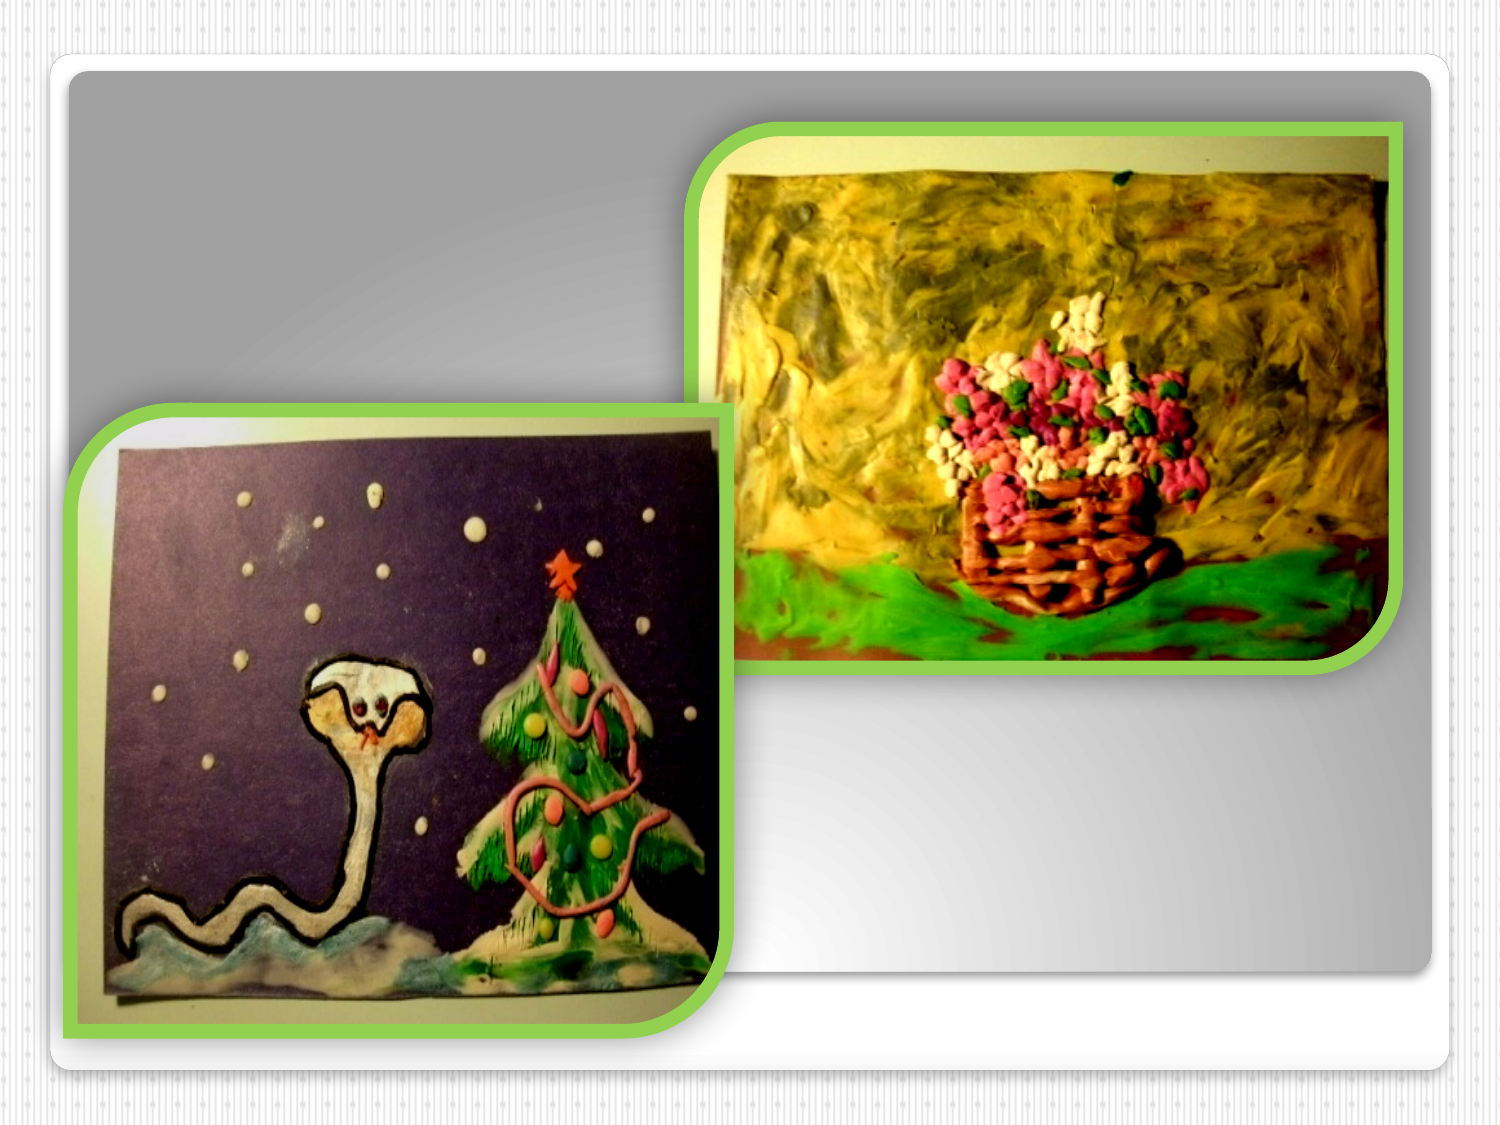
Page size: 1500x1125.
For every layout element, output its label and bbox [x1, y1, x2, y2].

list [691, 128, 1397, 669]
picture [70, 409, 727, 1032]
